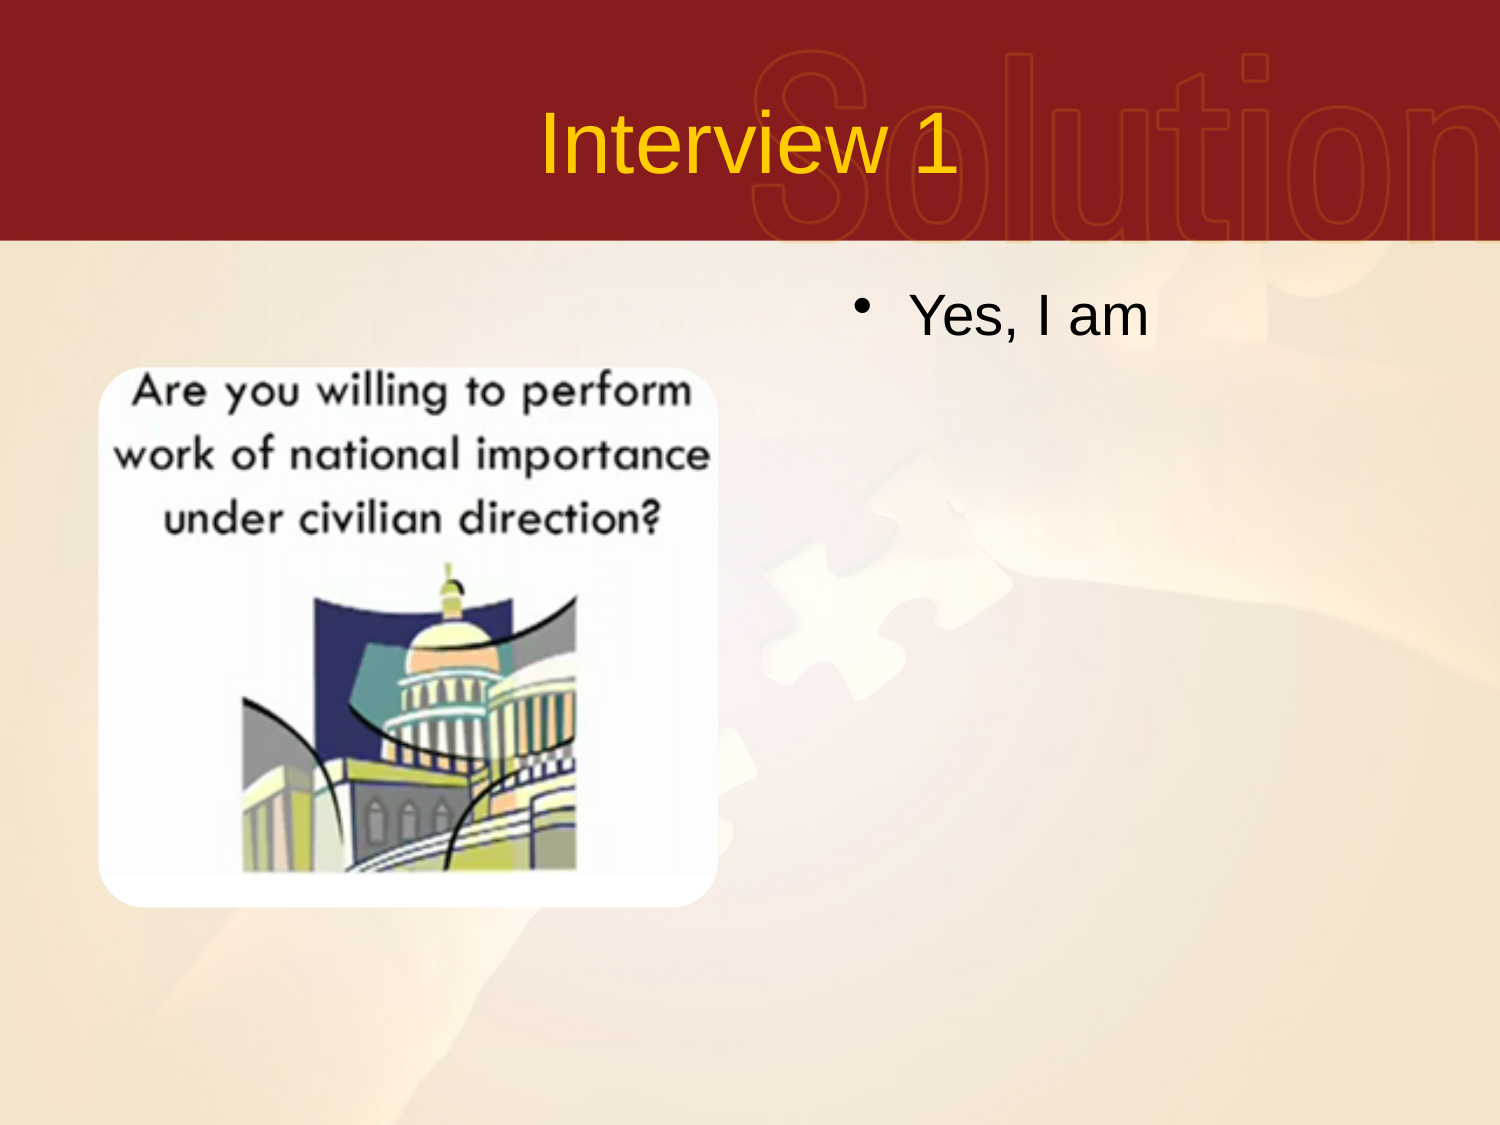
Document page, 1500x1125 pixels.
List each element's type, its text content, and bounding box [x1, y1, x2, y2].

title Interview 1 [75, 45, 1425, 233]
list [98, 367, 719, 908]
picture [0, 0, 1500, 1125]
list Yes, I am [837, 269, 1500, 1008]
